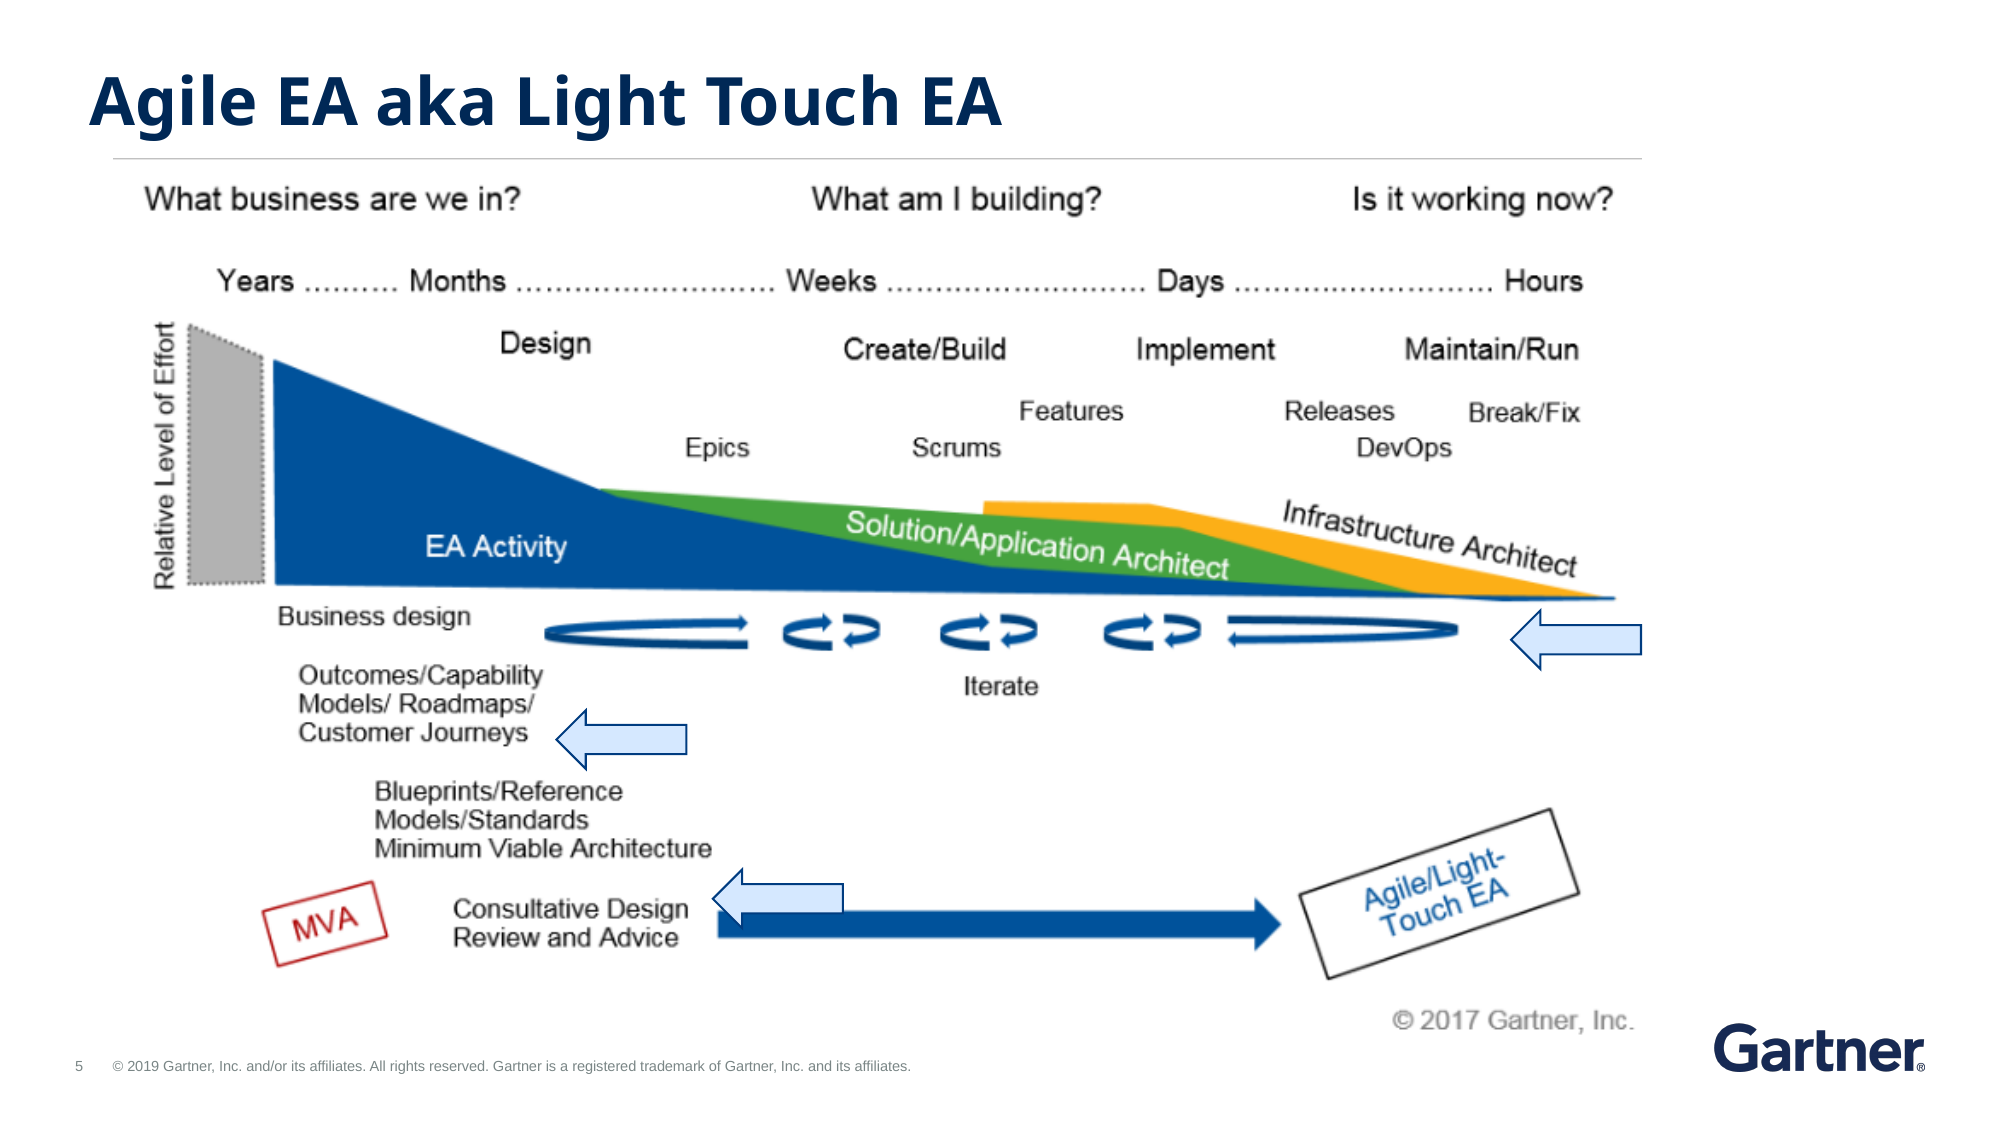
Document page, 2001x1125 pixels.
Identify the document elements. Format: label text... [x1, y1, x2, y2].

picture [1714, 1023, 1925, 1072]
picture [113, 158, 1642, 1040]
text_box Agile EA aka Light Touch EA [74, 60, 1925, 133]
